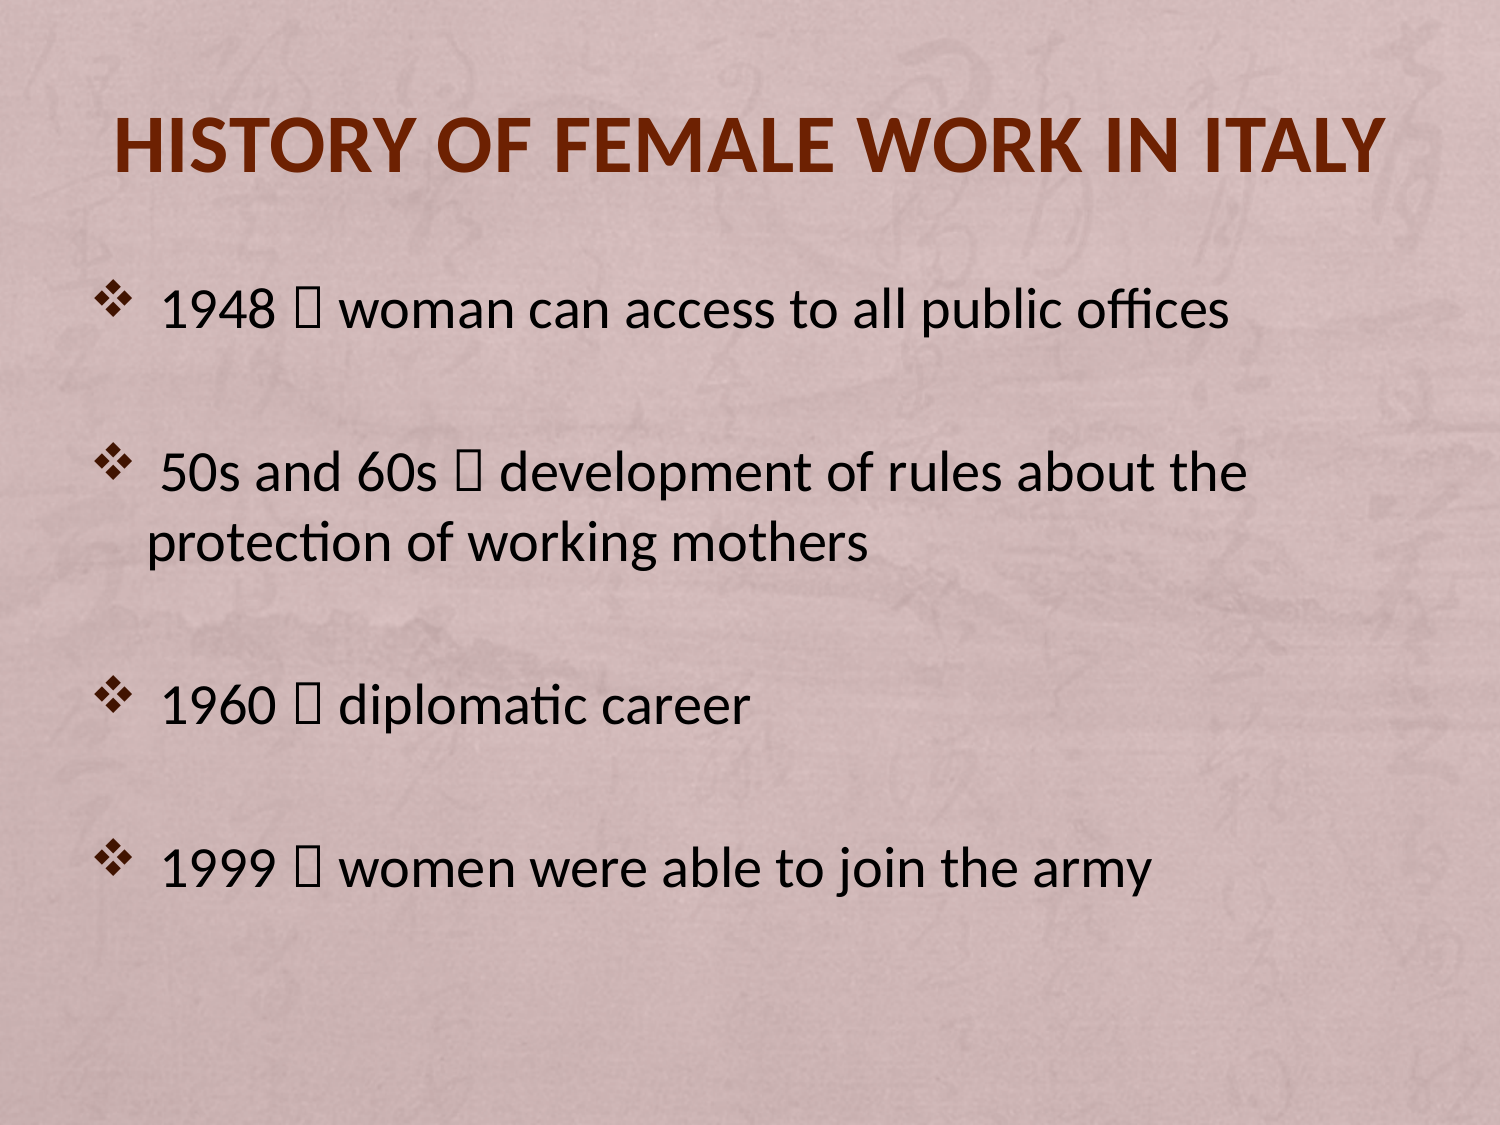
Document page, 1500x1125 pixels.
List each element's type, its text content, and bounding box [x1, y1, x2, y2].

title HISTORY OF FEMALE WORK IN ITALY [75, 45, 1425, 233]
list 1948  woman can access to all public offices 50s and 60s  development of rules about the protection of working mothers 1960  diplomatic career 1999  women were able to join the army [75, 262, 1425, 1038]
